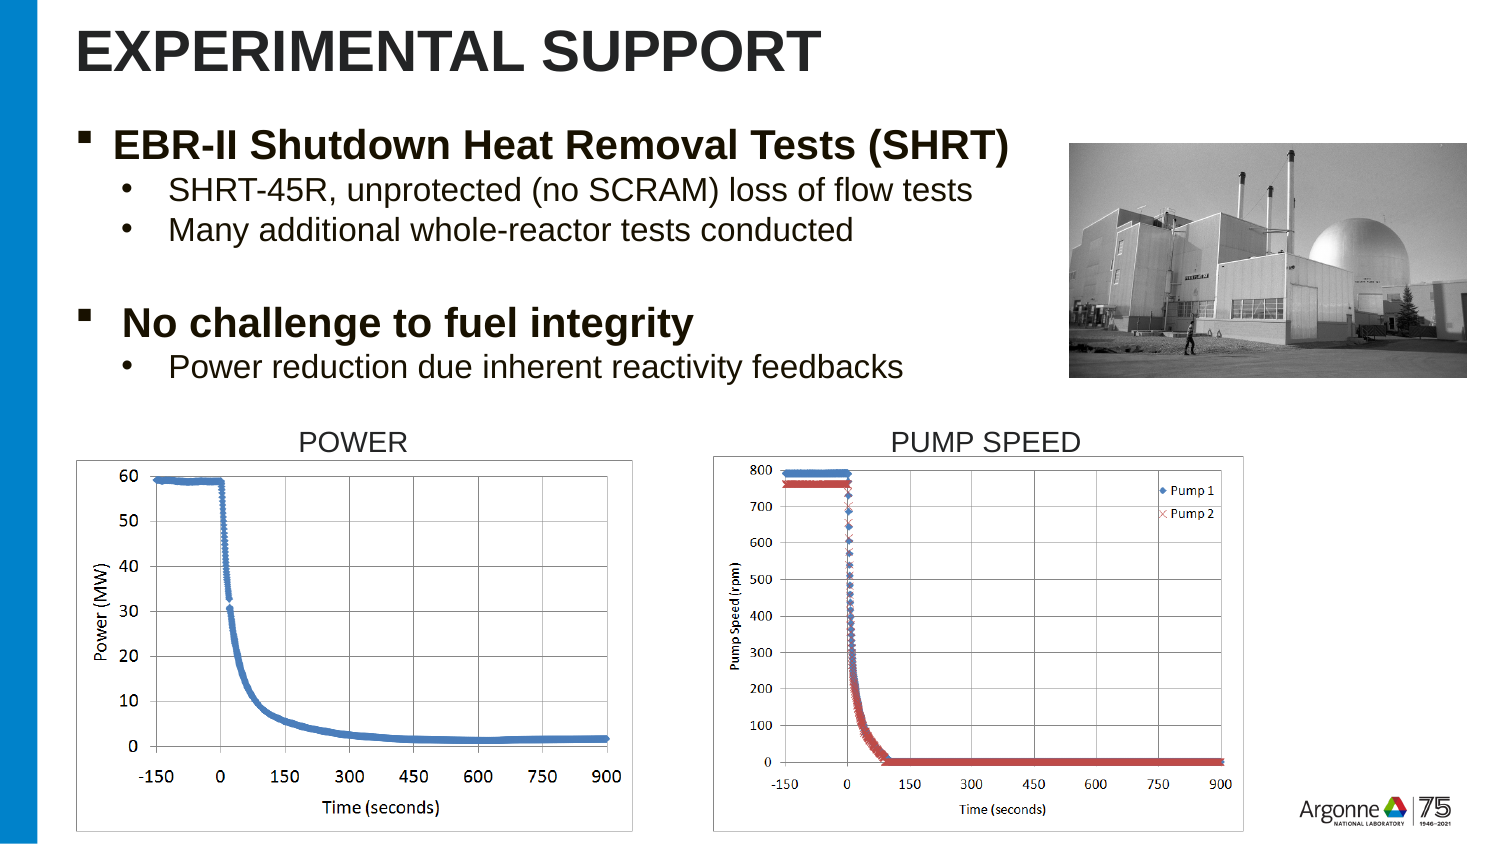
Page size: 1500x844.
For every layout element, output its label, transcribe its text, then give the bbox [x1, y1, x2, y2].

title Experimental Support [75, 0, 1449, 85]
text_box No challenge to fuel integrity Power reduction due inherent reactivity feedbacks [75, 260, 943, 633]
picture [1069, 143, 1467, 378]
text_box Pump Speed [813, 417, 1159, 455]
picture [1289, 786, 1461, 836]
text_box EBR-II Shutdown Heat Removal Tests (SHRT) SHRT-45R, unprotected (no SCRAM) loss of flow tests Many additional whole-reactor tests conducted [74, 117, 1013, 210]
picture [712, 455, 1245, 832]
picture [74, 459, 633, 832]
